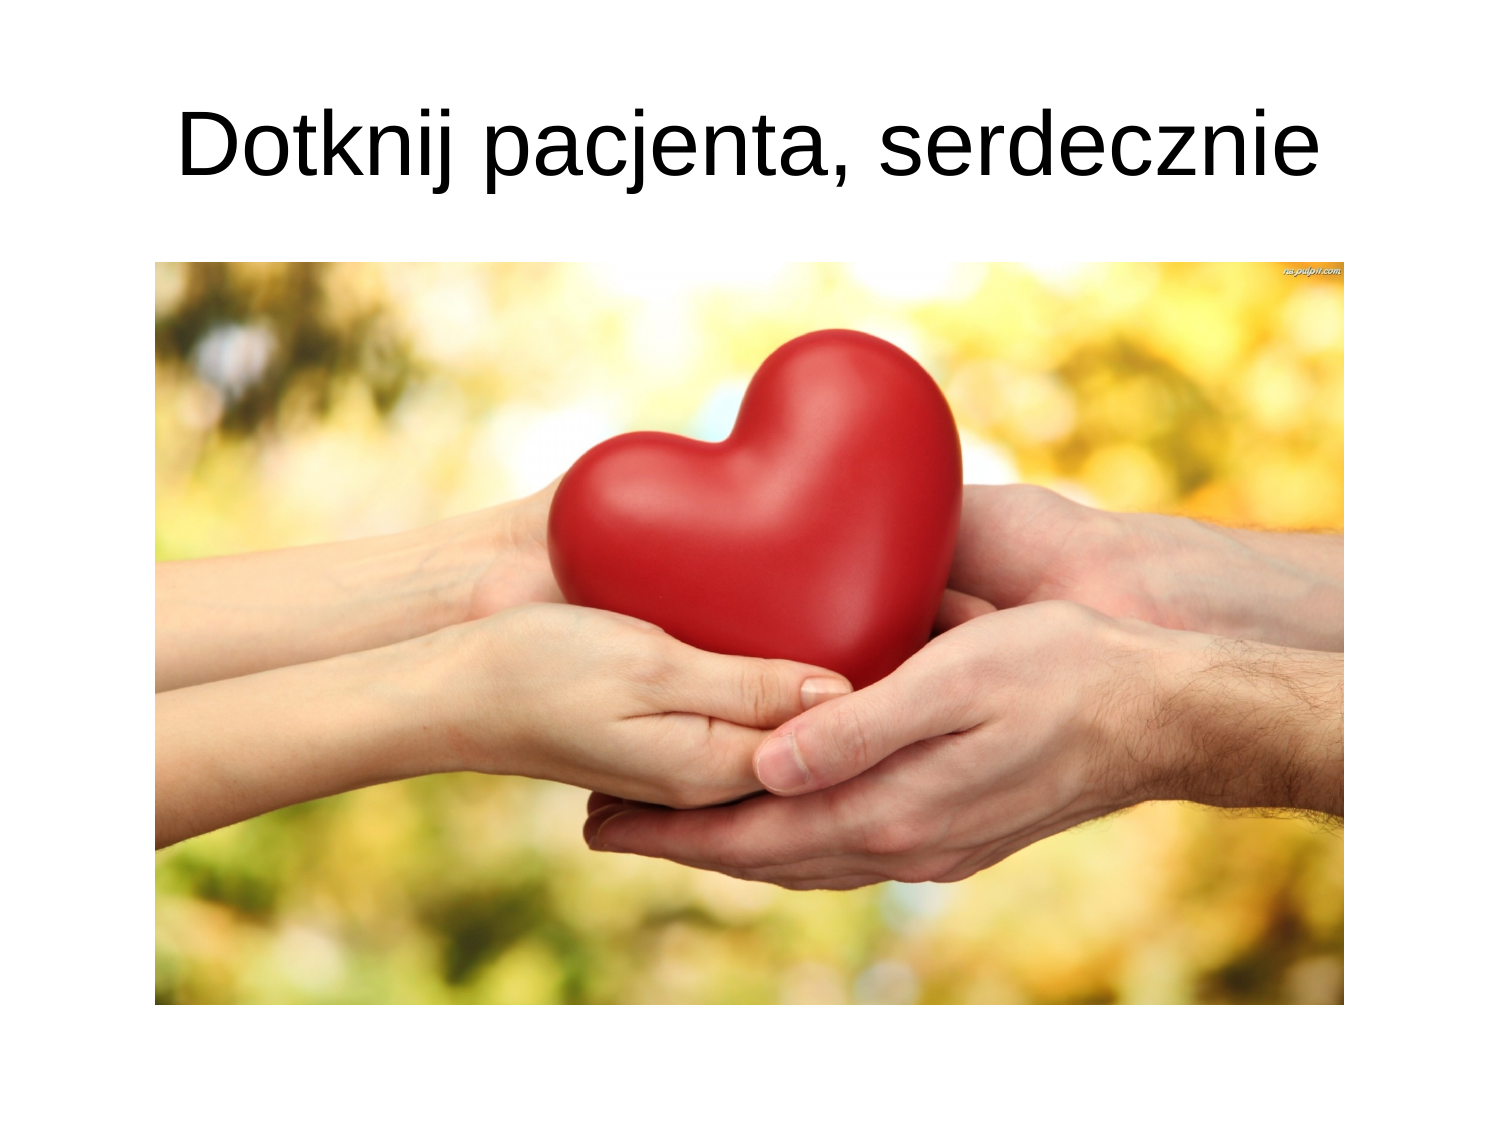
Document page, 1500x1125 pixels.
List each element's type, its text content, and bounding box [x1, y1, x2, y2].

title Dotknij pacjenta, serdecznie [74, 44, 1426, 233]
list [155, 262, 1345, 1006]
